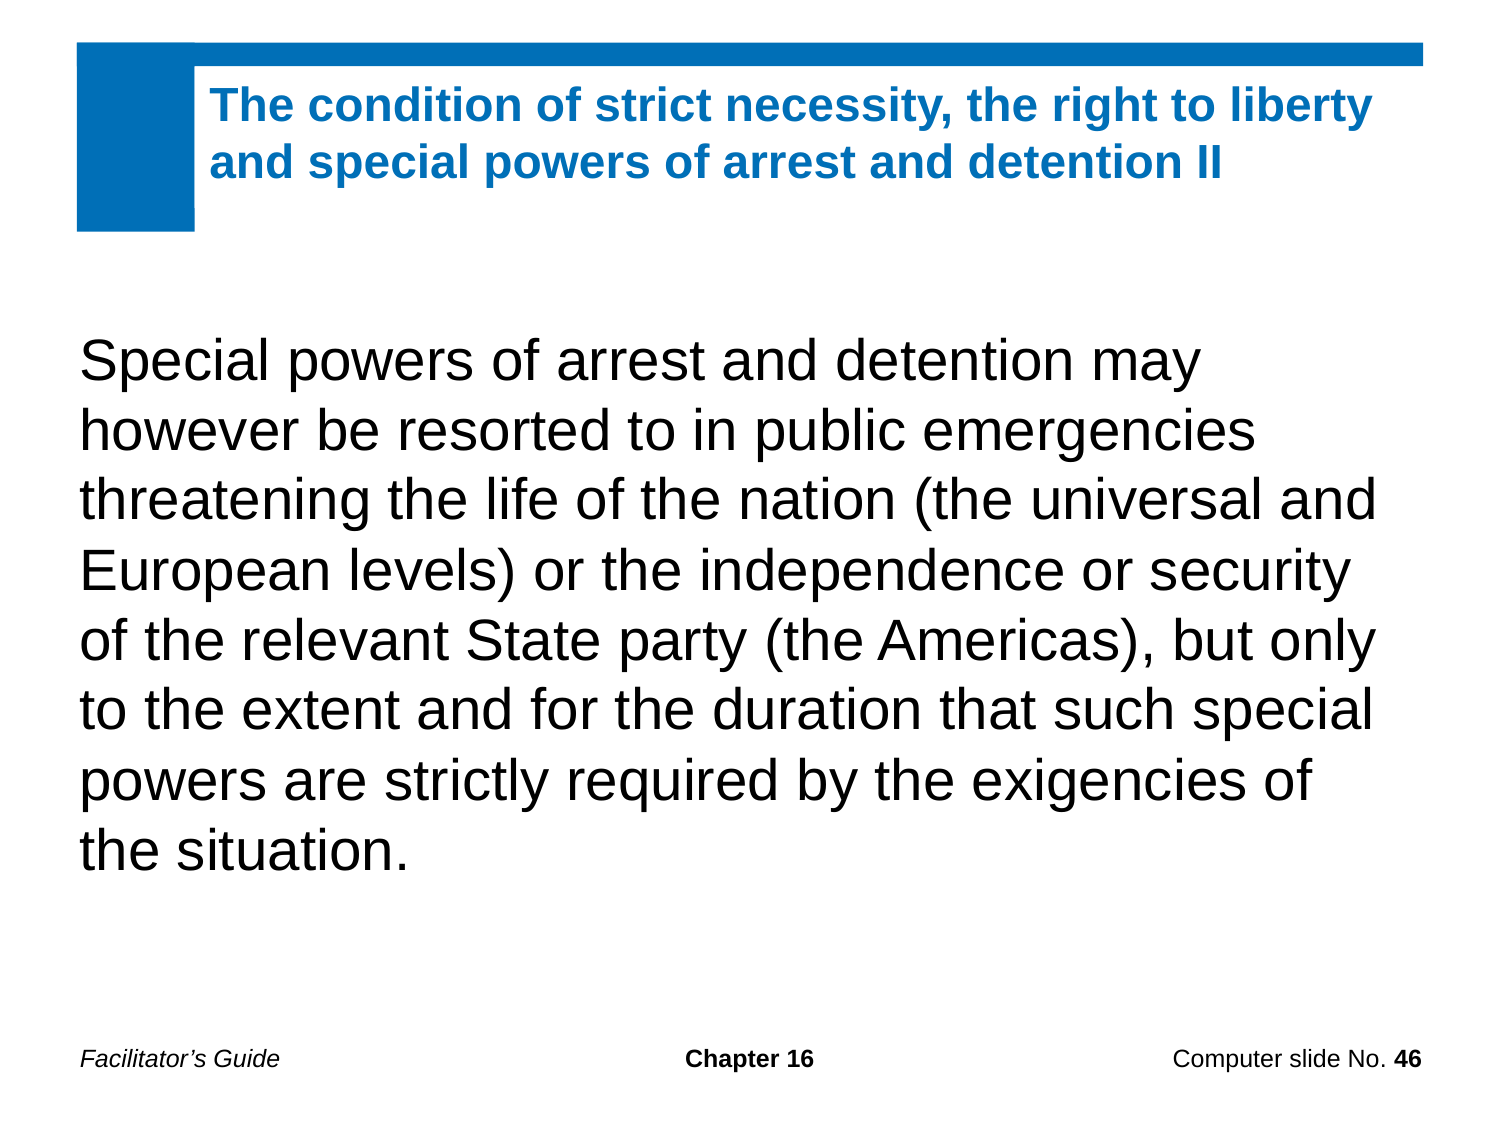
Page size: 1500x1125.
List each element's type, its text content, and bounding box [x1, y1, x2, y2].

slide_number Facilitator’s Guide [64, 1034, 469, 1103]
text_box Special powers of arrest and detention may however be resorted to in public emergencies threatening the life of the nation (the universal and European levels) or the independence or security of the relevant State party (the Americas), but only to the extent and for the duration that such special powers are strictly required by the exigencies of the situation. [64, 314, 1415, 894]
text_box The condition of strict necessity, the right to liberty and special powers of arrest and detention II [194, 66, 1425, 208]
text_box Computer slide No. 46 [1055, 1034, 1437, 1103]
footer Chapter 16 [512, 1034, 988, 1103]
